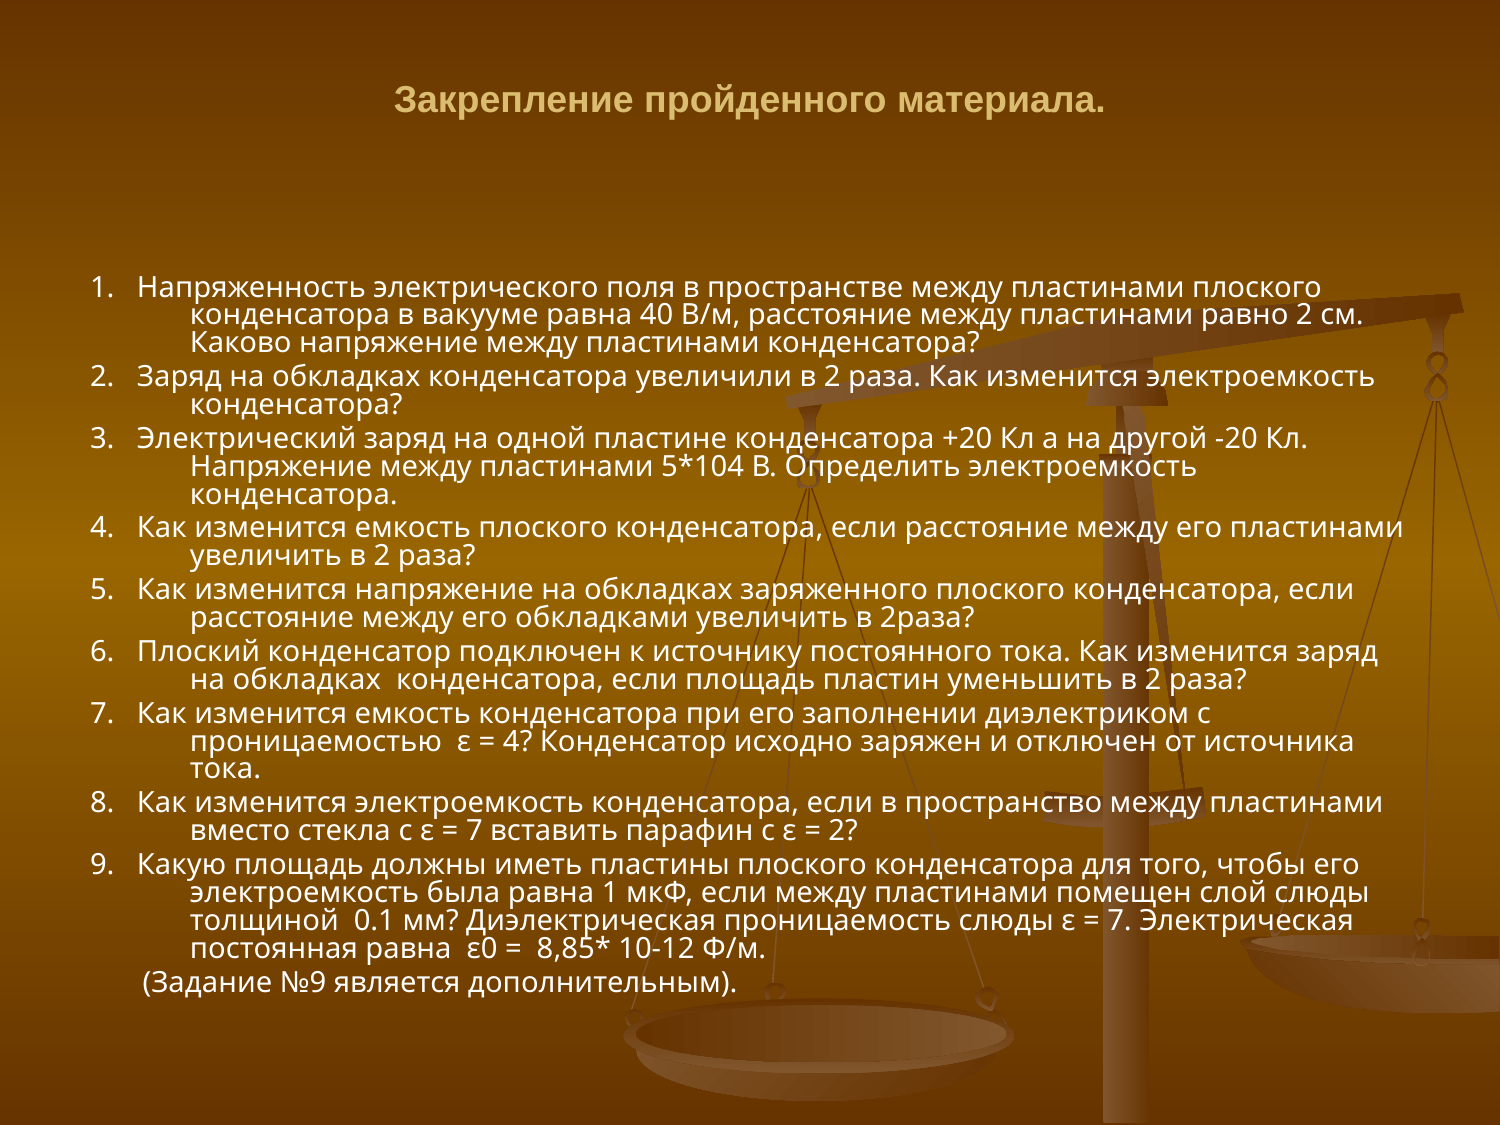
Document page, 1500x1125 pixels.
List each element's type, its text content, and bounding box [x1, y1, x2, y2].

title Закрепление пройденного материала. [75, 45, 1425, 150]
list 1. Напряженность электрического поля в пространстве между пластинами плоского конденсатора в вакууме равна 40 В/м, расстояние между пластинами равно 2 см. Каково напряжение между пластинами конденсатора? 2. Заряд на обкладках конденсатора увеличили в 2 раза. Как изменится электроемкость конденсатора? 3. Электрический заряд на одной пластине конденсатора +20 Кл а на другой -20 Кл. Напряжение между пластинами 5*104 В. Определить электроемкость конденсатора. 4. Как изменится емкость плоского конденсатора, если расстояние между его пластинами увеличить в 2 раза? 5. Как изменится напряжение на обкладках заряженного плоского конденсатора, если расстояние между его обкладками увеличить в 2раза? 6. Плоский конденсатор подключен к источнику постоянного тока. Как изменится заряд на обкладках конденсатора, если площадь пластин уменьшить в 2 раза? 7. Как изменится емкость конденсатора при его заполнении диэлектриком с проницаемостью ε = 4? Конденсатор исходно заряжен и отключен от источника тока. 8. Как изменится электроемкость конденсатора, если в пространство между пластинами вместо стекла с ε = 7 вставить парафин с ε = 2? 9. Какую площадь должны иметь пластины плоского конденсатора для того, чтобы его электроемкость была равна 1 мкФ, если между пластинами помещен слой слюды толщиной 0.1 мм? Диэлектрическая проницаемость слюды ε = 7. Электрическая постоянная равна ε0 = 8,85* 10-12 Ф/м. (Задание №9 является дополнительным). [75, 267, 1425, 1006]
